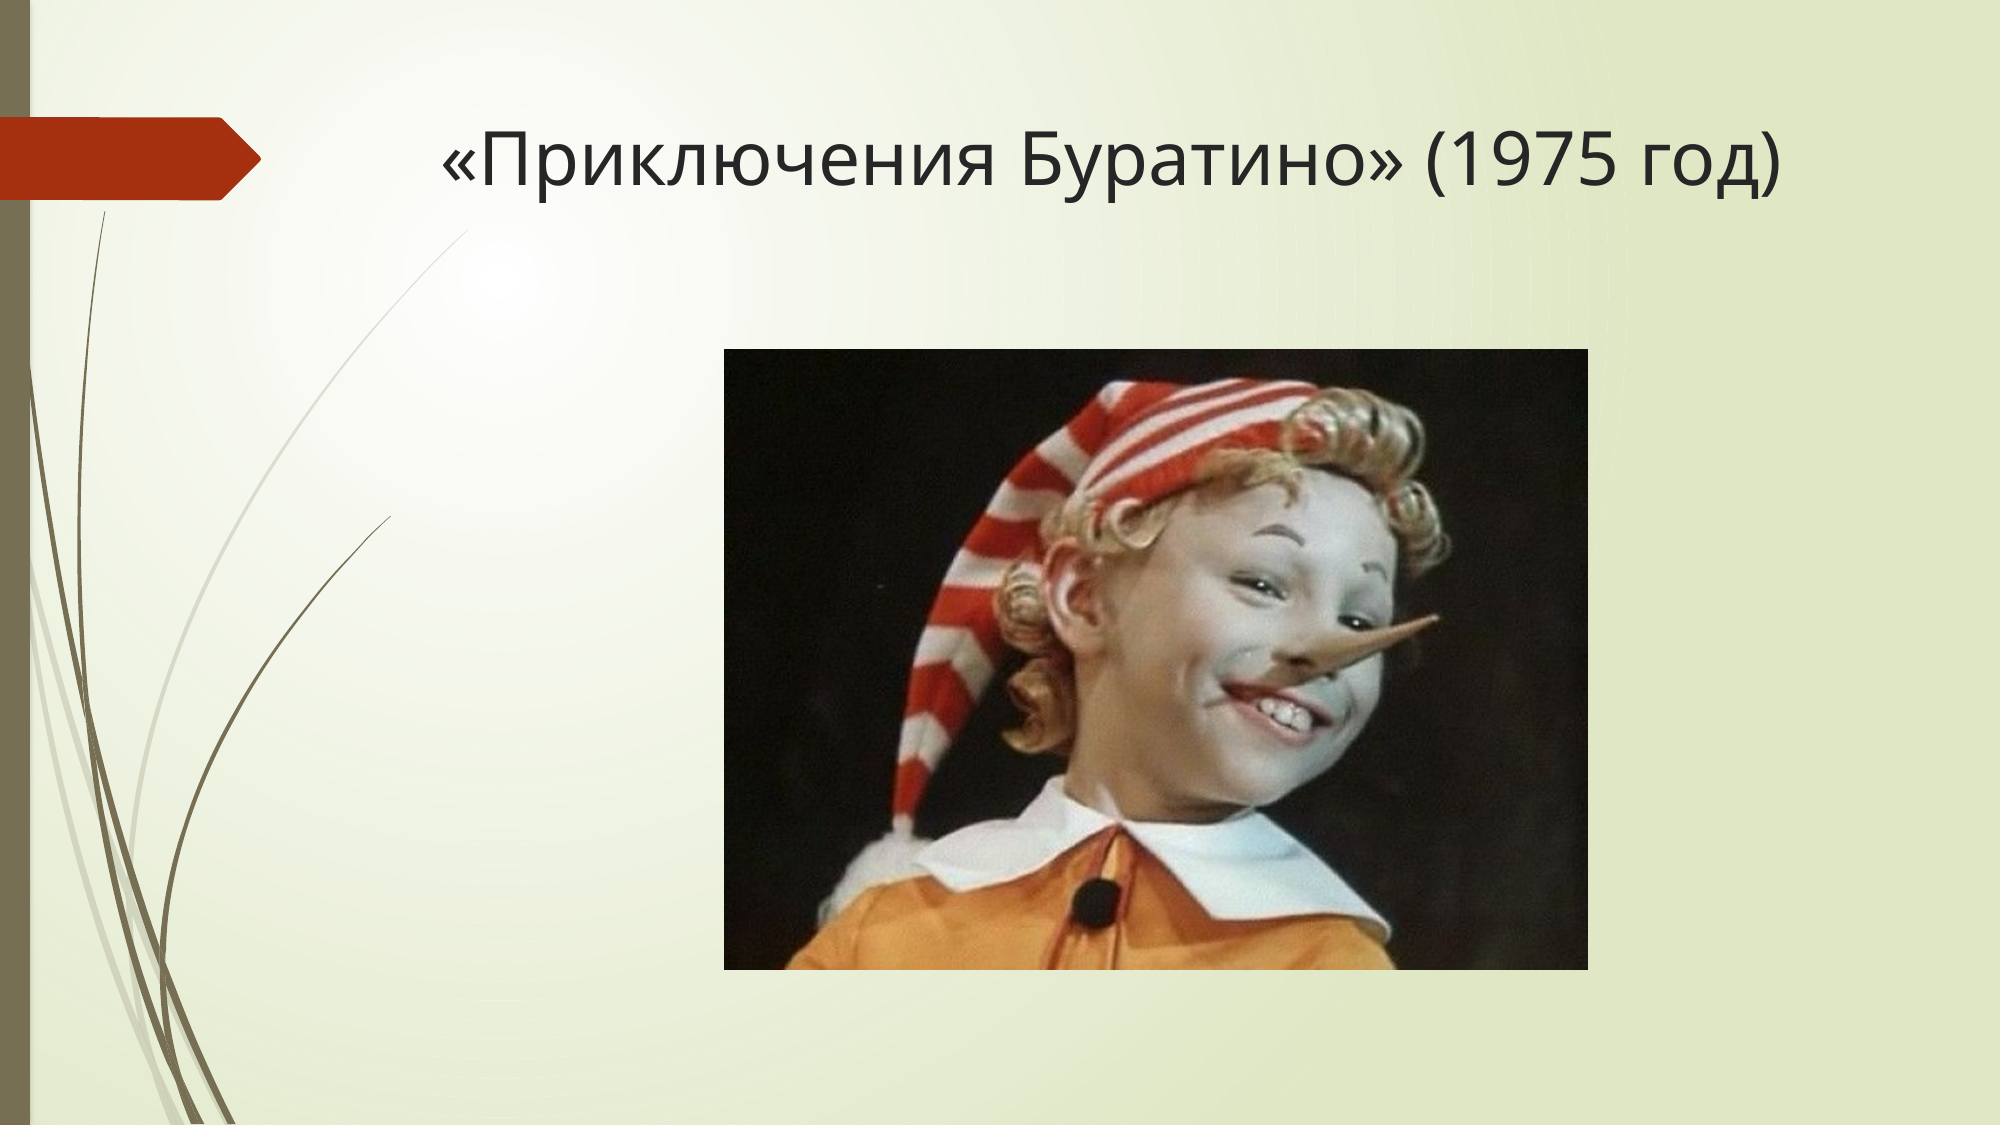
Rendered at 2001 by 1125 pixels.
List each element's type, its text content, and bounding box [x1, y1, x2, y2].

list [724, 349, 1588, 971]
title «Приключения Буратино» (1975 год) [425, 102, 1888, 313]
